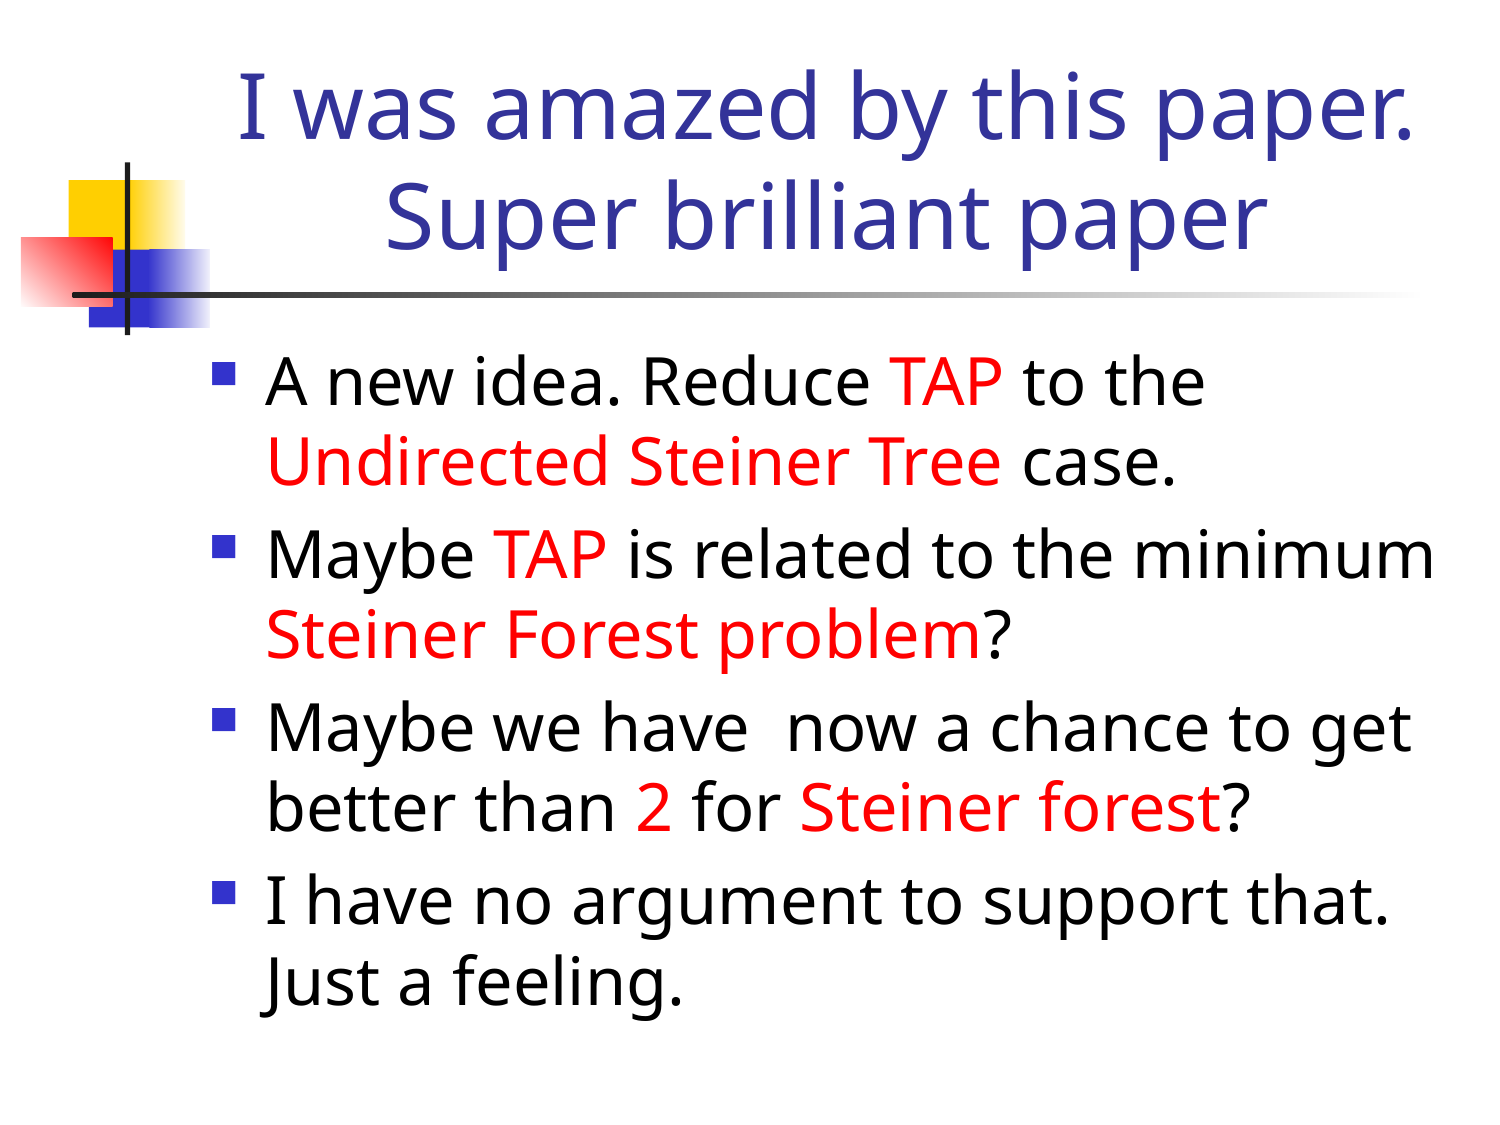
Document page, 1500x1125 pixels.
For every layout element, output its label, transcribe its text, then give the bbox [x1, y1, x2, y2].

title I was amazed by this paper. Super brilliant paper [188, 35, 1468, 275]
list A new idea. Reduce TAP to the Undirected Steiner Tree case. Maybe TAP is related to the minimum Steiner Forest problem? Maybe we have now a chance to get better than 2 for Steiner forest? I have no argument to support that. Just a feeling. [193, 331, 1469, 1006]
